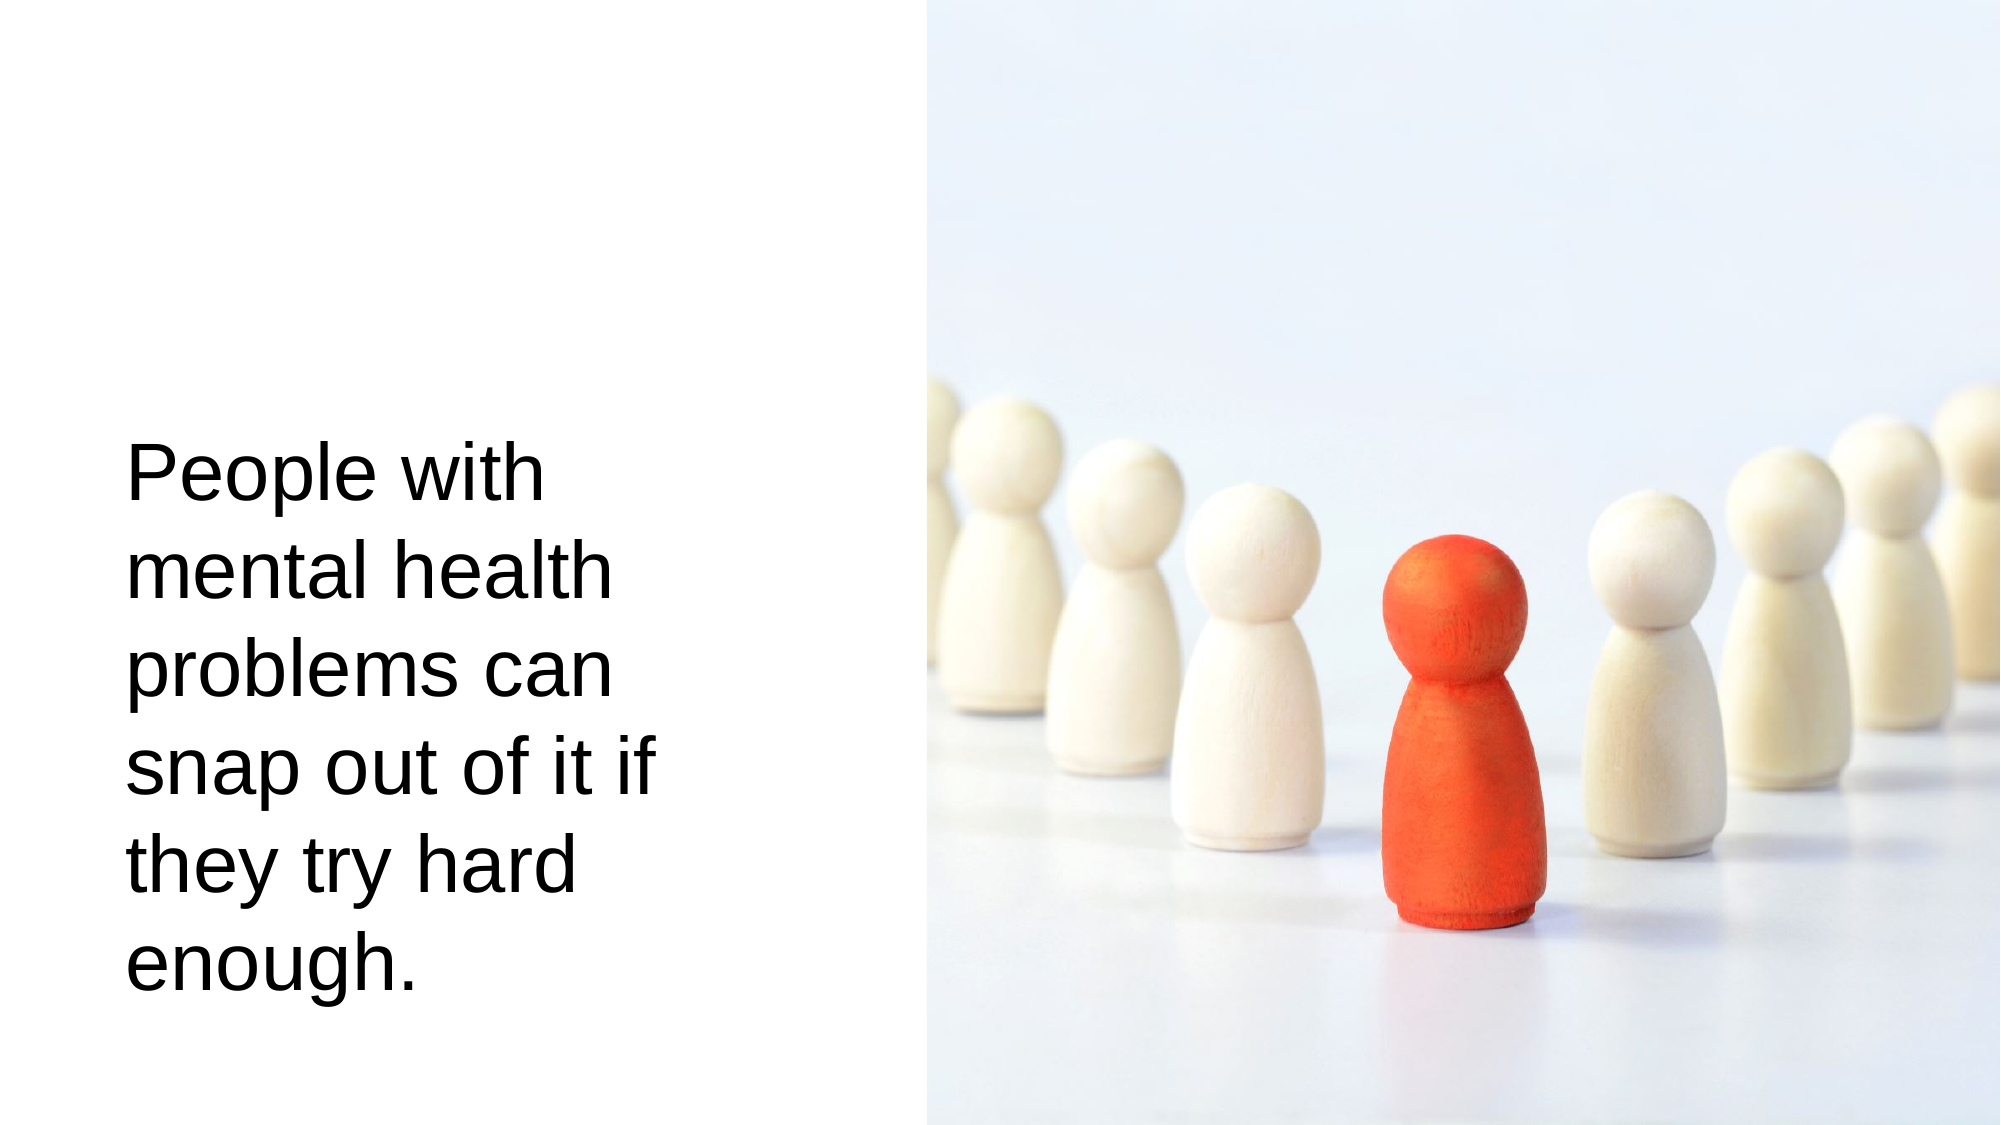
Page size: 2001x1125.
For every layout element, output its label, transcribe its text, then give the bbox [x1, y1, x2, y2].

list People with mental health problems can snap out of it if they try hard enough. [125, 418, 796, 1008]
picture [926, 0, 2000, 1125]
